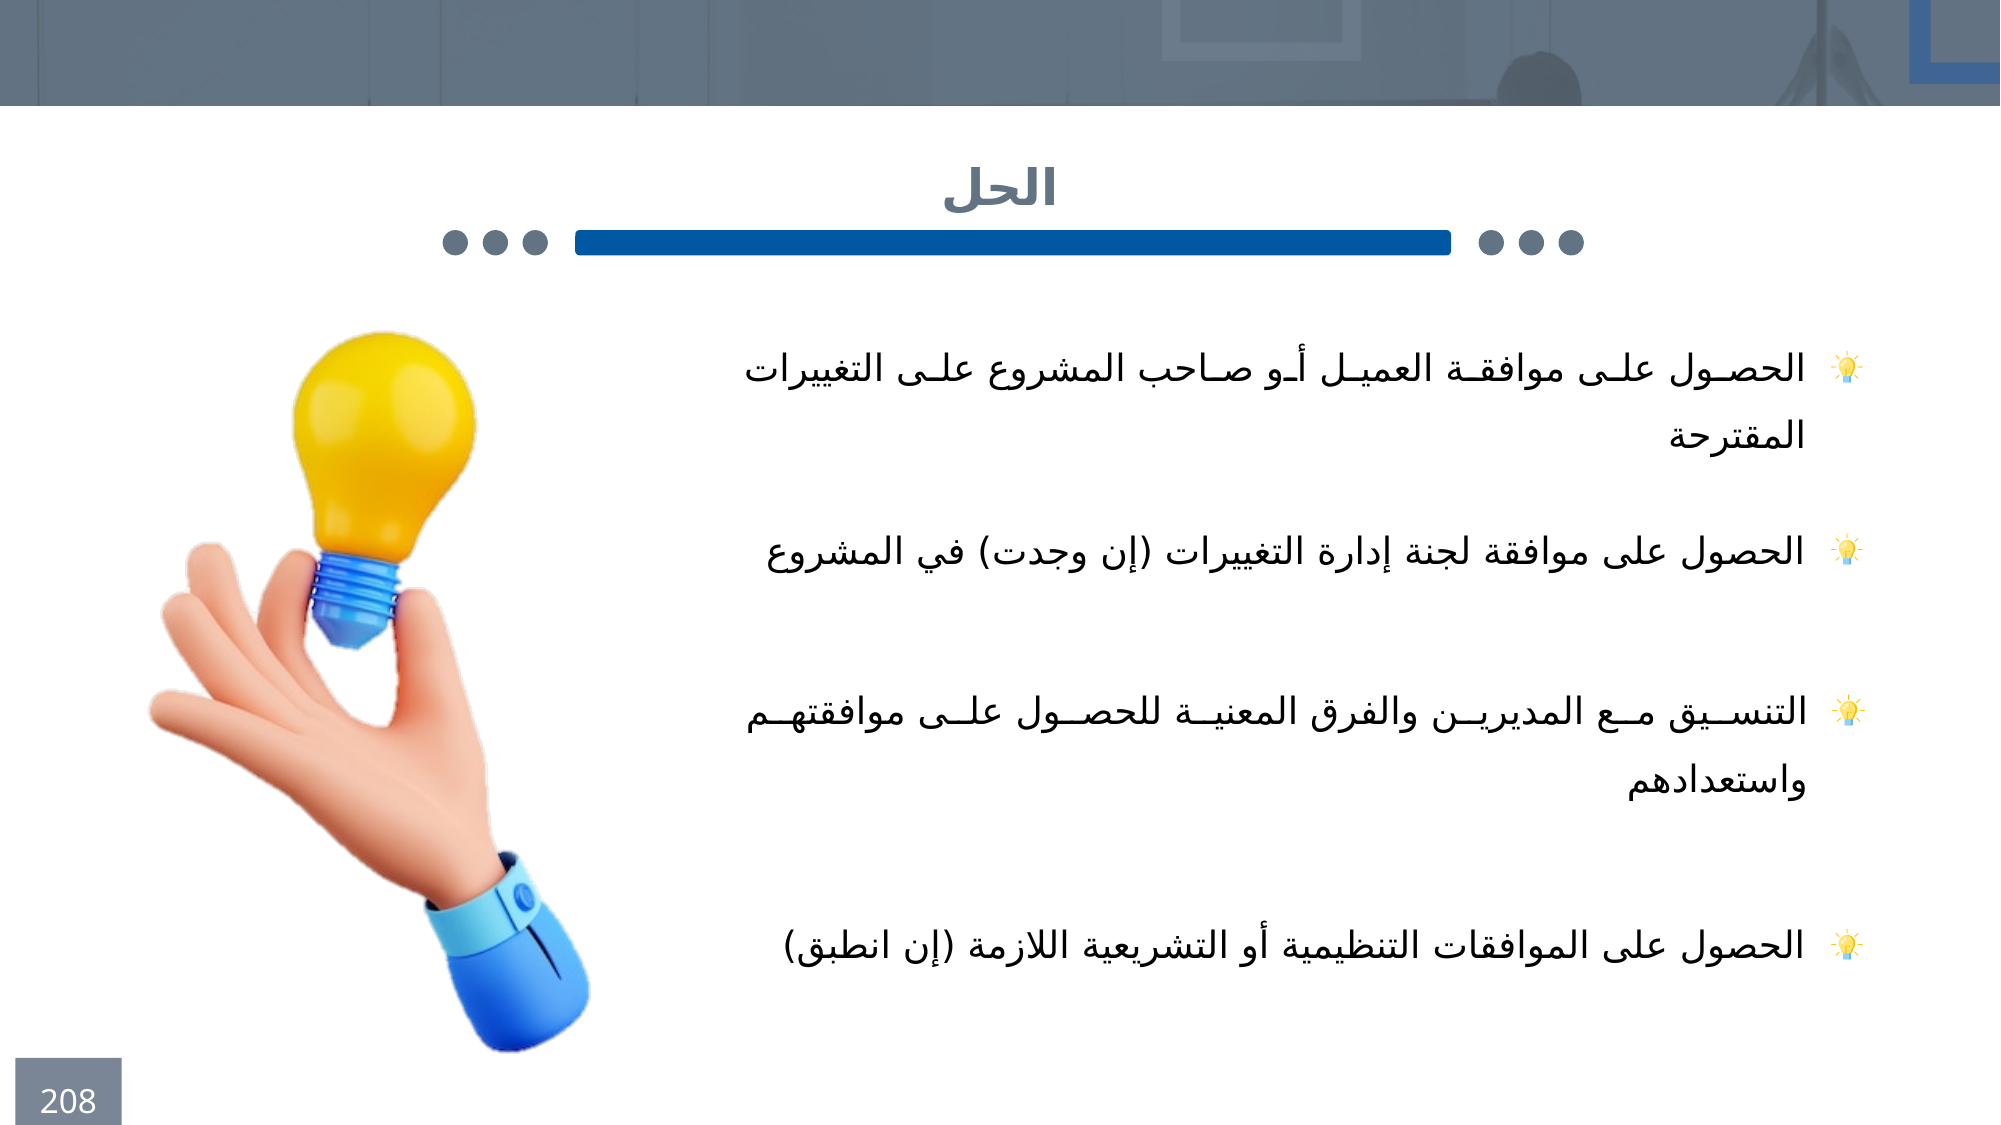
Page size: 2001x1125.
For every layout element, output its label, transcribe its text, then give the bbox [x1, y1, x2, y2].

text_box الحصول على موافقة لجنة إدارة التغييرات (إن وجدت) في المشروع [852, 496, 1878, 580]
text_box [330, 139, 1669, 256]
picture [1831, 533, 1863, 565]
picture [1831, 350, 1863, 383]
picture [0, 0, 2000, 106]
text_box التنسيق مع المديرين والفرق المعنية للحصول على موافقتهم واستعدادهم [852, 657, 1879, 808]
text_box الحصول على الموافقات التنظيمية أو التشريعية اللازمة (إن انطبق) [852, 891, 1878, 974]
picture [1831, 928, 1863, 960]
picture [0, 181, 852, 1125]
text_box الحصول على موافقة العميل أو صاحب المشروع على التغييرات المقترحة [852, 314, 1878, 464]
picture [1832, 694, 1865, 726]
